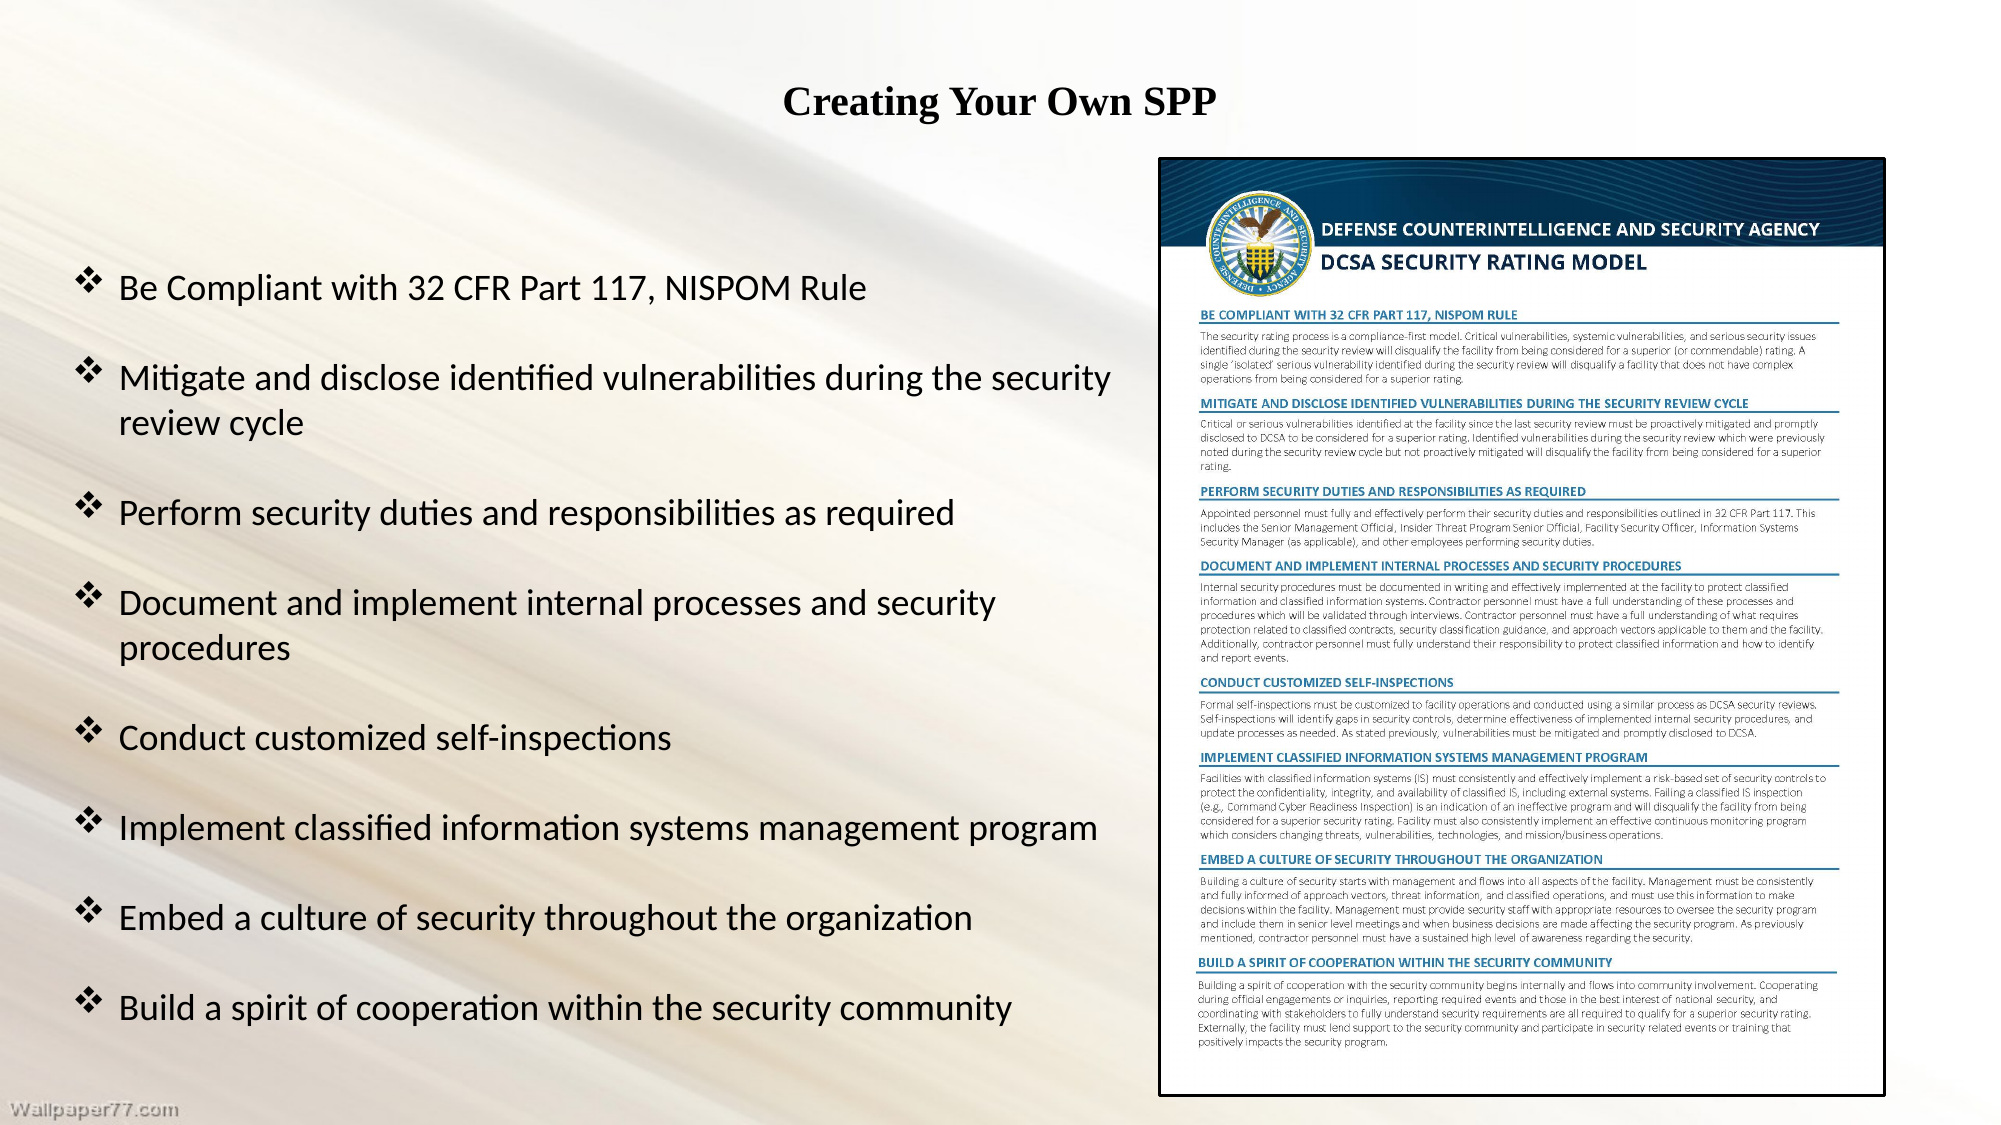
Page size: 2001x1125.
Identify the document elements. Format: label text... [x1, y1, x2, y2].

text_box Be Compliant with 32 CFR Part 117, NISPOM Rule Mitigate and disclose identified vulnerabilities during the security review cycle Perform security duties and responsibilities as required Document and implement internal processes and security procedures Conduct customized self-inspections Implement classified information systems management program Embed a culture of security throughout the organization Build a spirit of cooperation within the security community [57, 210, 1128, 1036]
text_box Creating Your Own SPP [0, 66, 2000, 132]
picture [0, 0, 2001, 1125]
